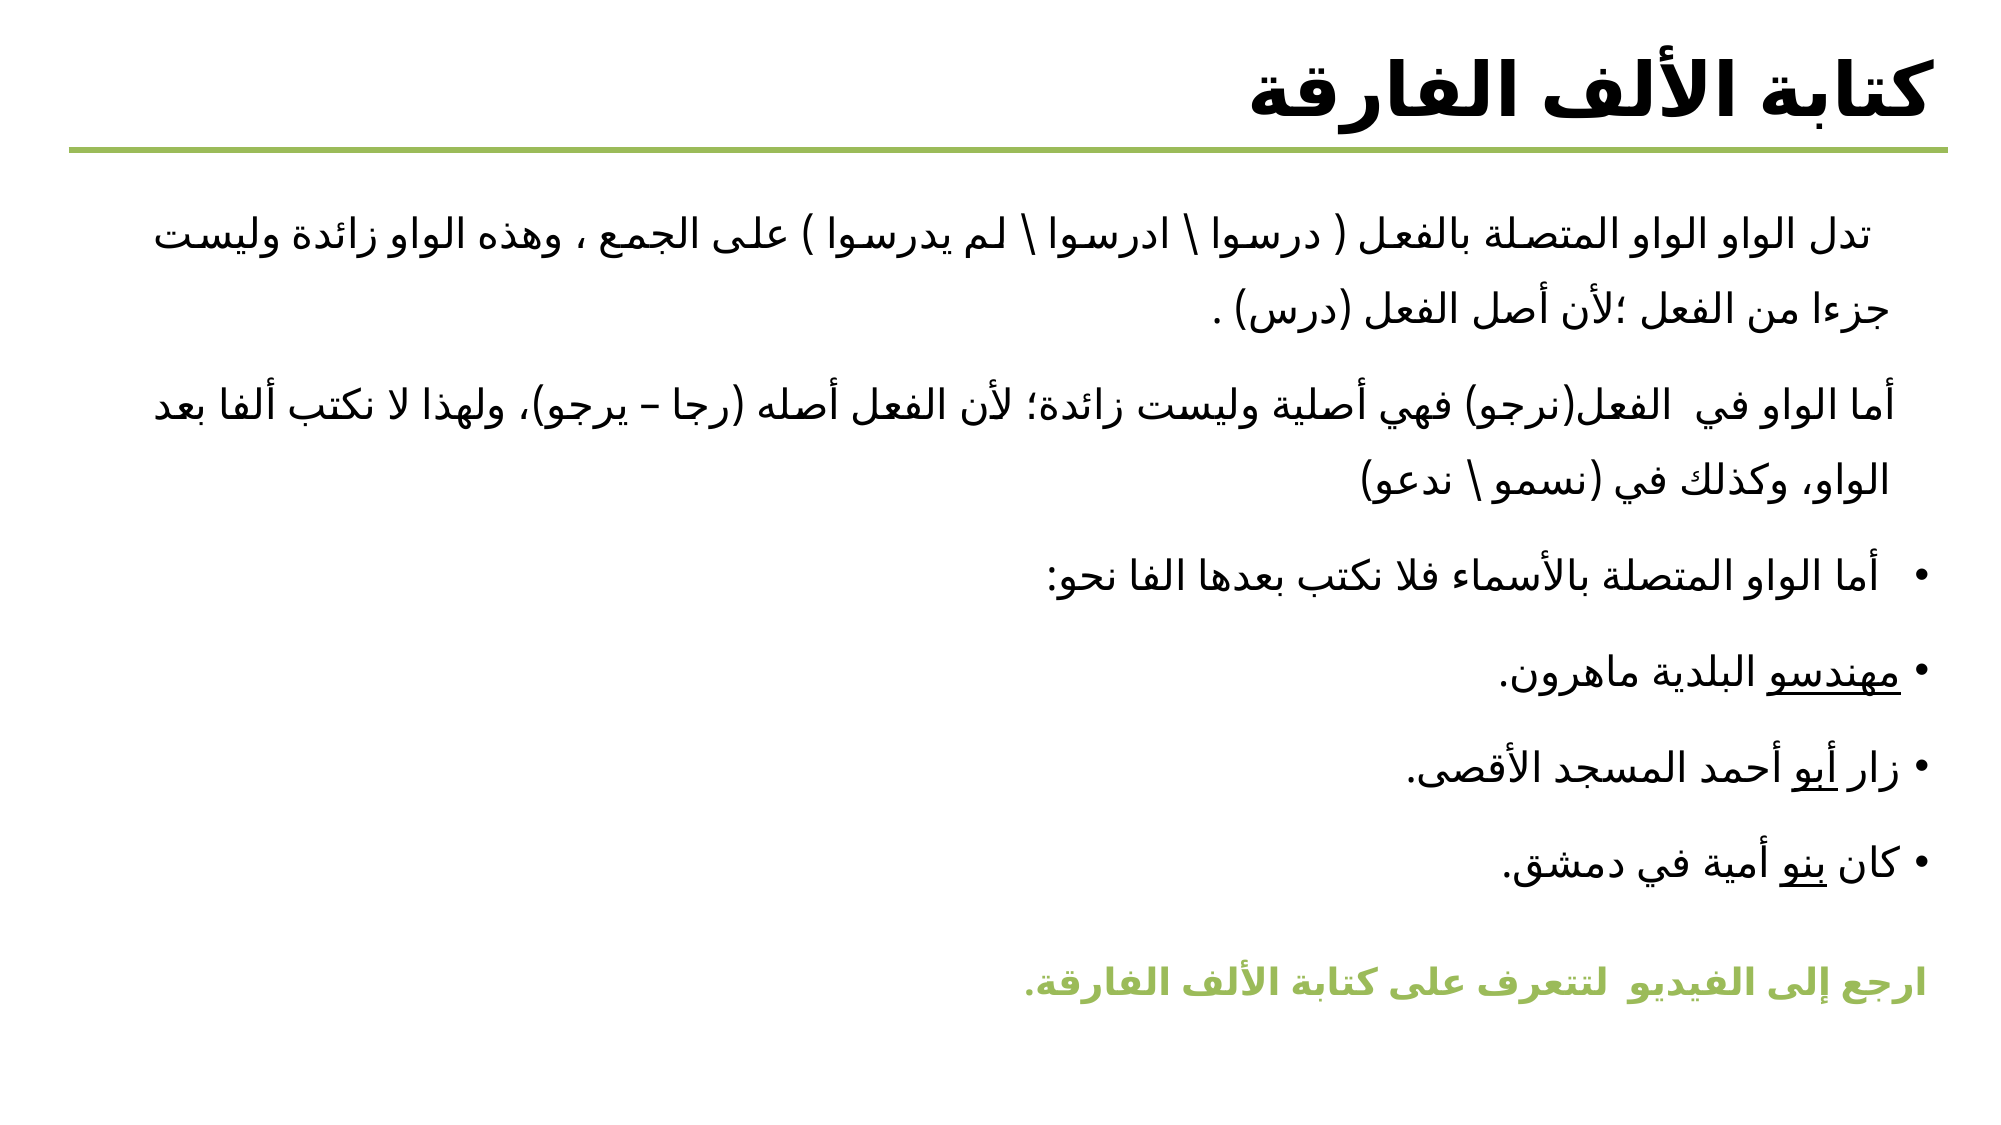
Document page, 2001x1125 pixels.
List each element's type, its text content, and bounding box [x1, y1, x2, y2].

text_box ارجع إلى الفيديو لتتعرف على كتابة الألف الفارقة. [215, 928, 1943, 1011]
list تدل الواو الواو المتصلة بالفعل ( درسوا \ ادرسوا \ لم يدرسوا ) على الجمع ، وهذه الواو زائدة وليست جزءا من الفعل ؛لأن أصل الفعل (درس) . أما الواو في الفعل(نرجو) فهي أصلية وليست زائدة؛ لأن الفعل أصله (رجا – يرجو)، ولهذا لا نكتب ألفا بعد الواو، وكذلك في (نسمو \ ندعو) أما الواو المتصلة بالأسماء فلا نكتب بعدها الفا نحو: مهندسو البلدية ماهرون. زار أبو أحمد المسجد الأقصى. كان بنو أمية في دمشق. [138, 174, 1944, 990]
title كتابة الألف الفارقة [70, 17, 1950, 110]
